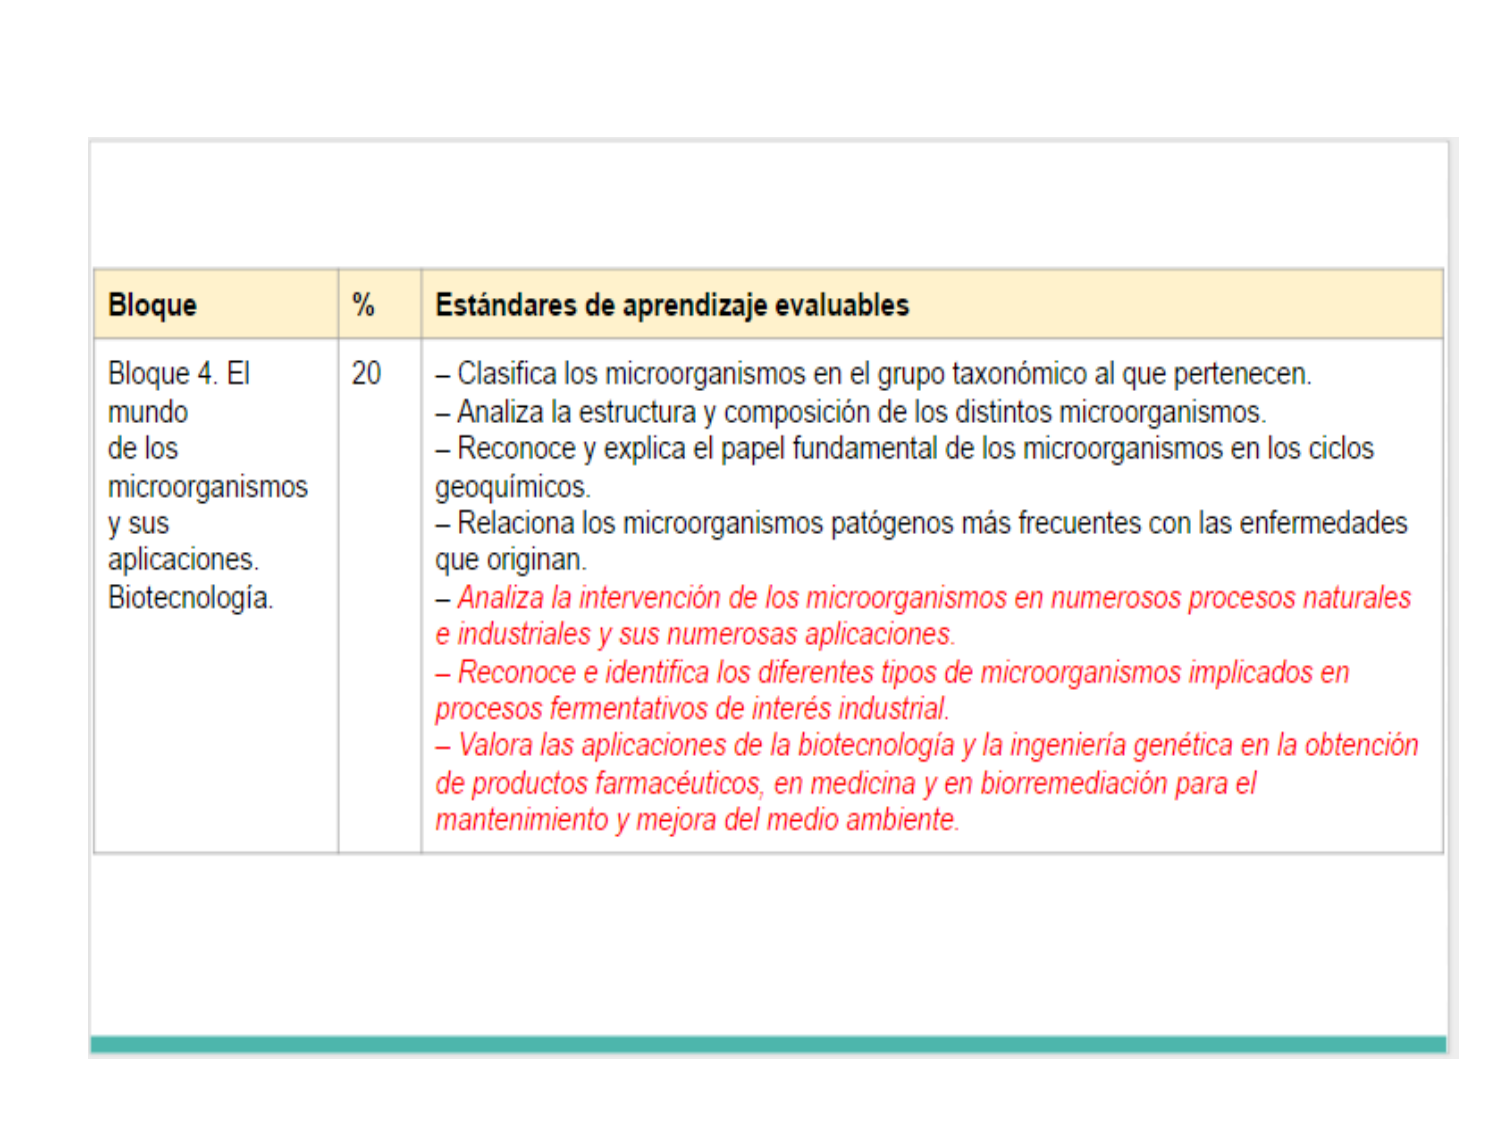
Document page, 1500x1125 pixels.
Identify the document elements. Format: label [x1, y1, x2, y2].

picture [88, 136, 1459, 1059]
